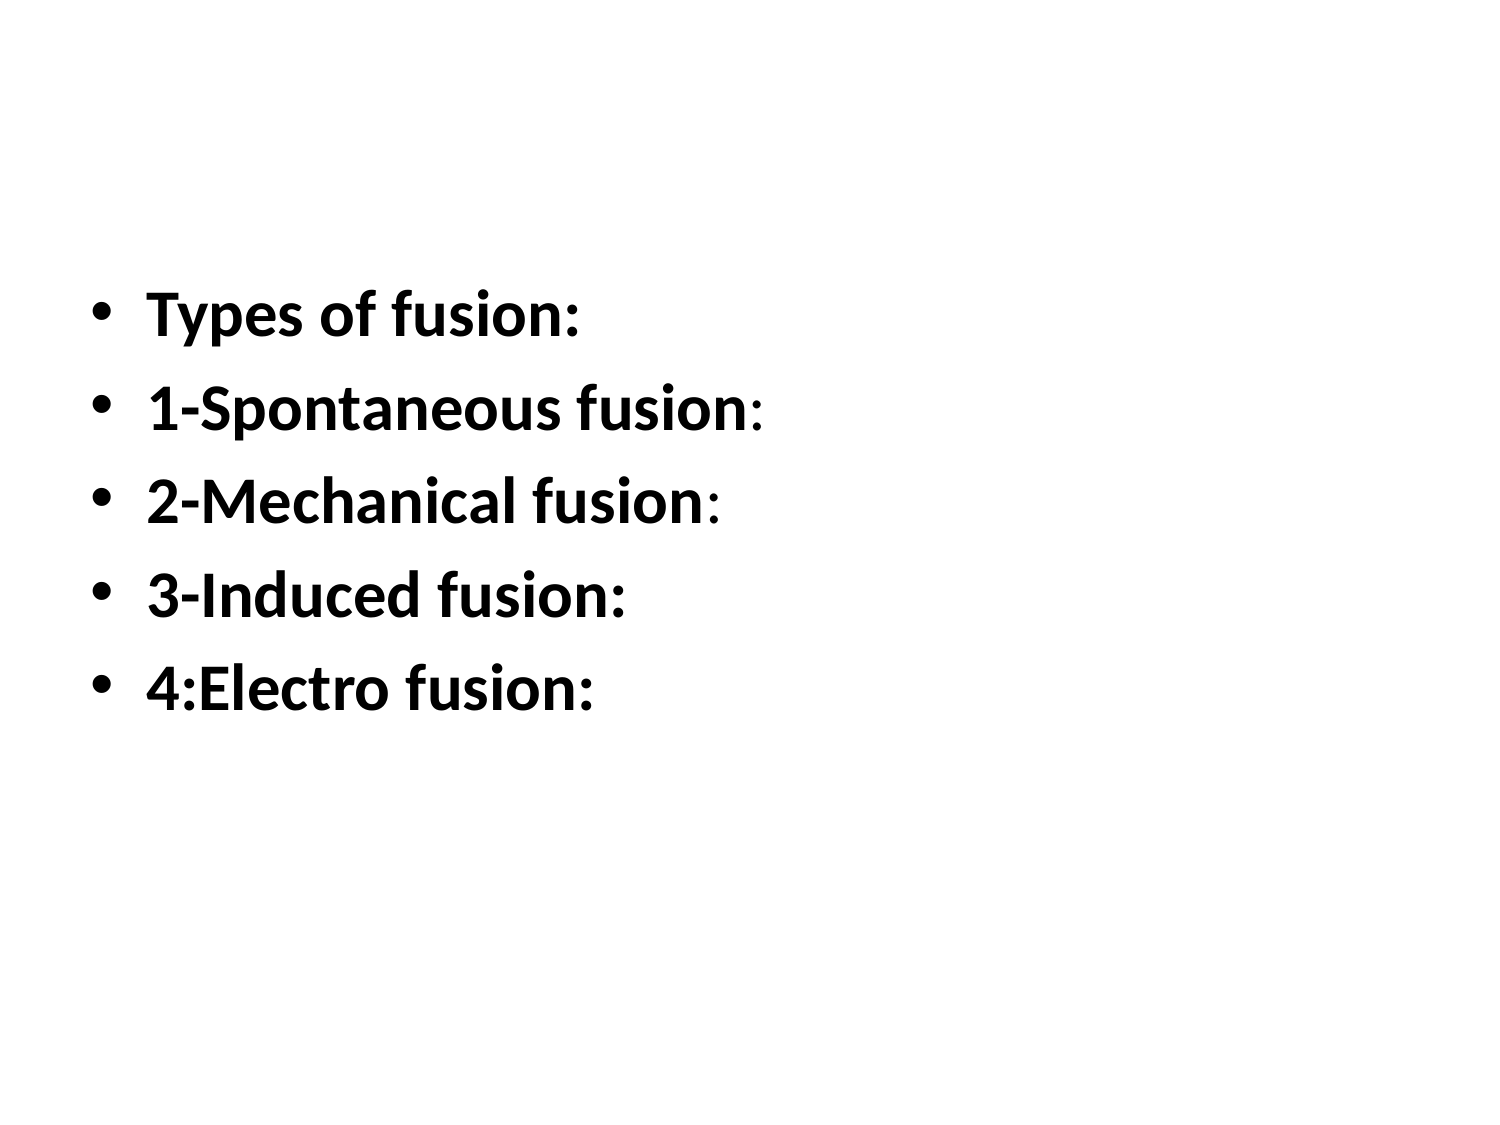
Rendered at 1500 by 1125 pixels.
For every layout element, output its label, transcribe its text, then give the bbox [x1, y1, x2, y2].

list Types of fusion: 1-Spontaneous fusion: 2-Mechanical fusion: 3-Induced fusion: 4:Electro fusion: [75, 262, 1425, 1005]
